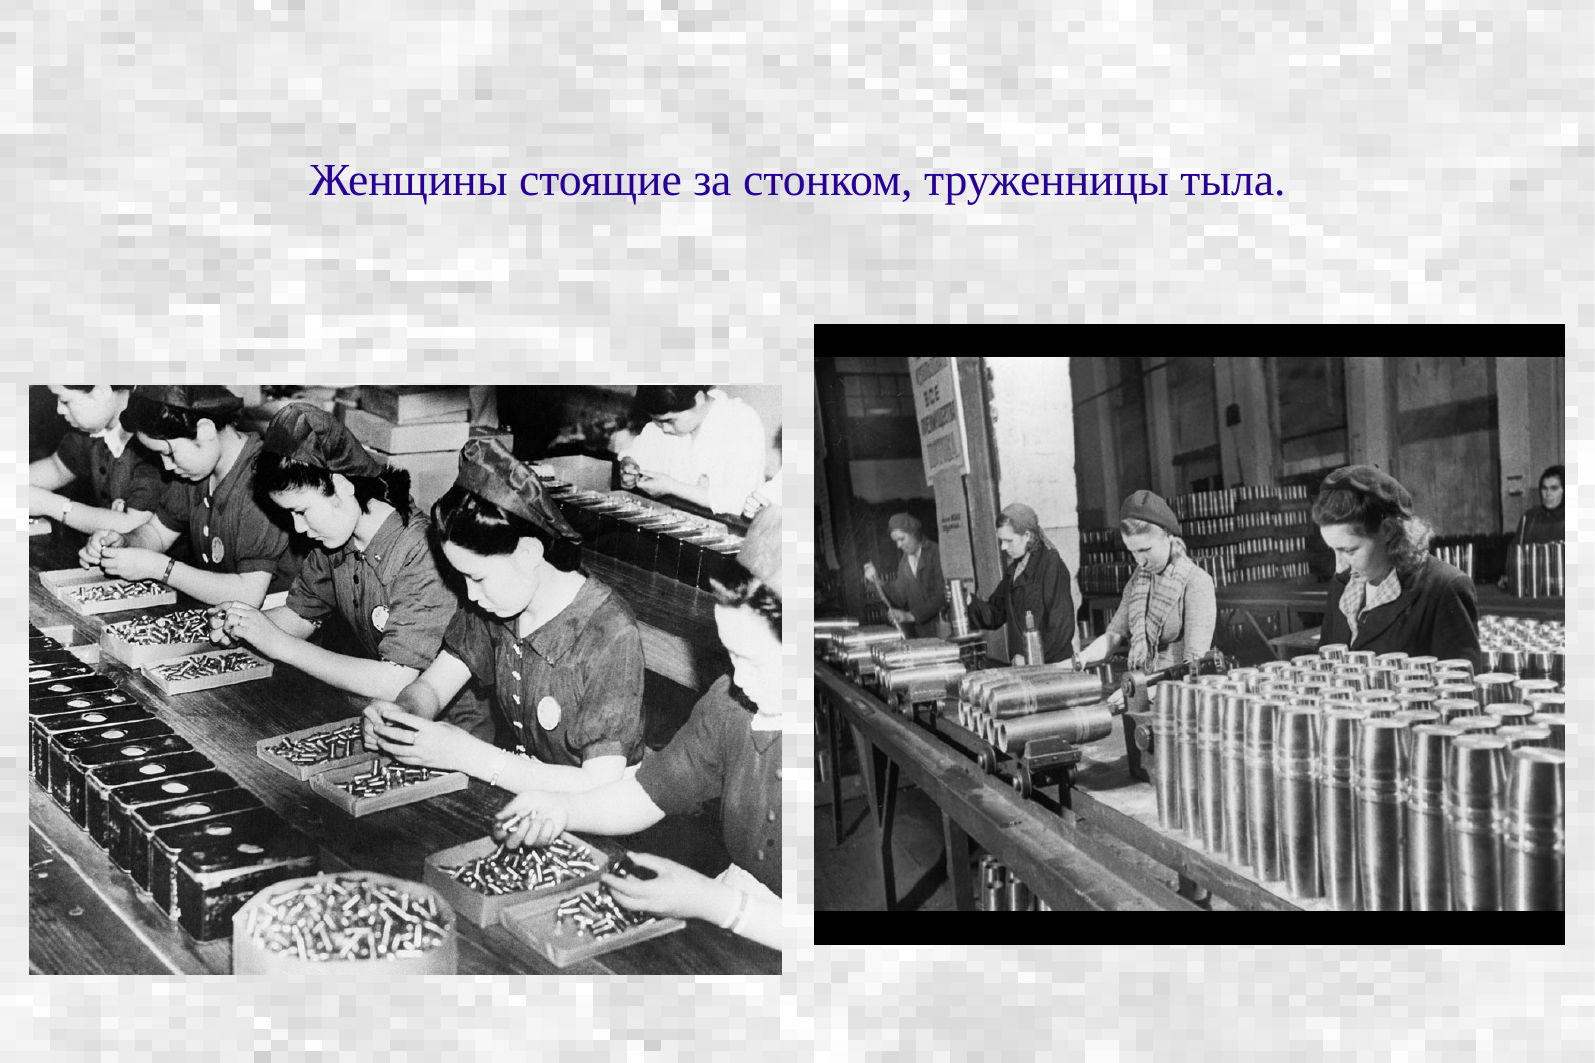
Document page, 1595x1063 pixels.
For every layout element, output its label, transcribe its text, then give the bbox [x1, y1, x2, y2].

picture [0, 0, 1595, 1063]
title Женщины стоящие за стонком, труженницы тыла. [117, 88, 1479, 266]
